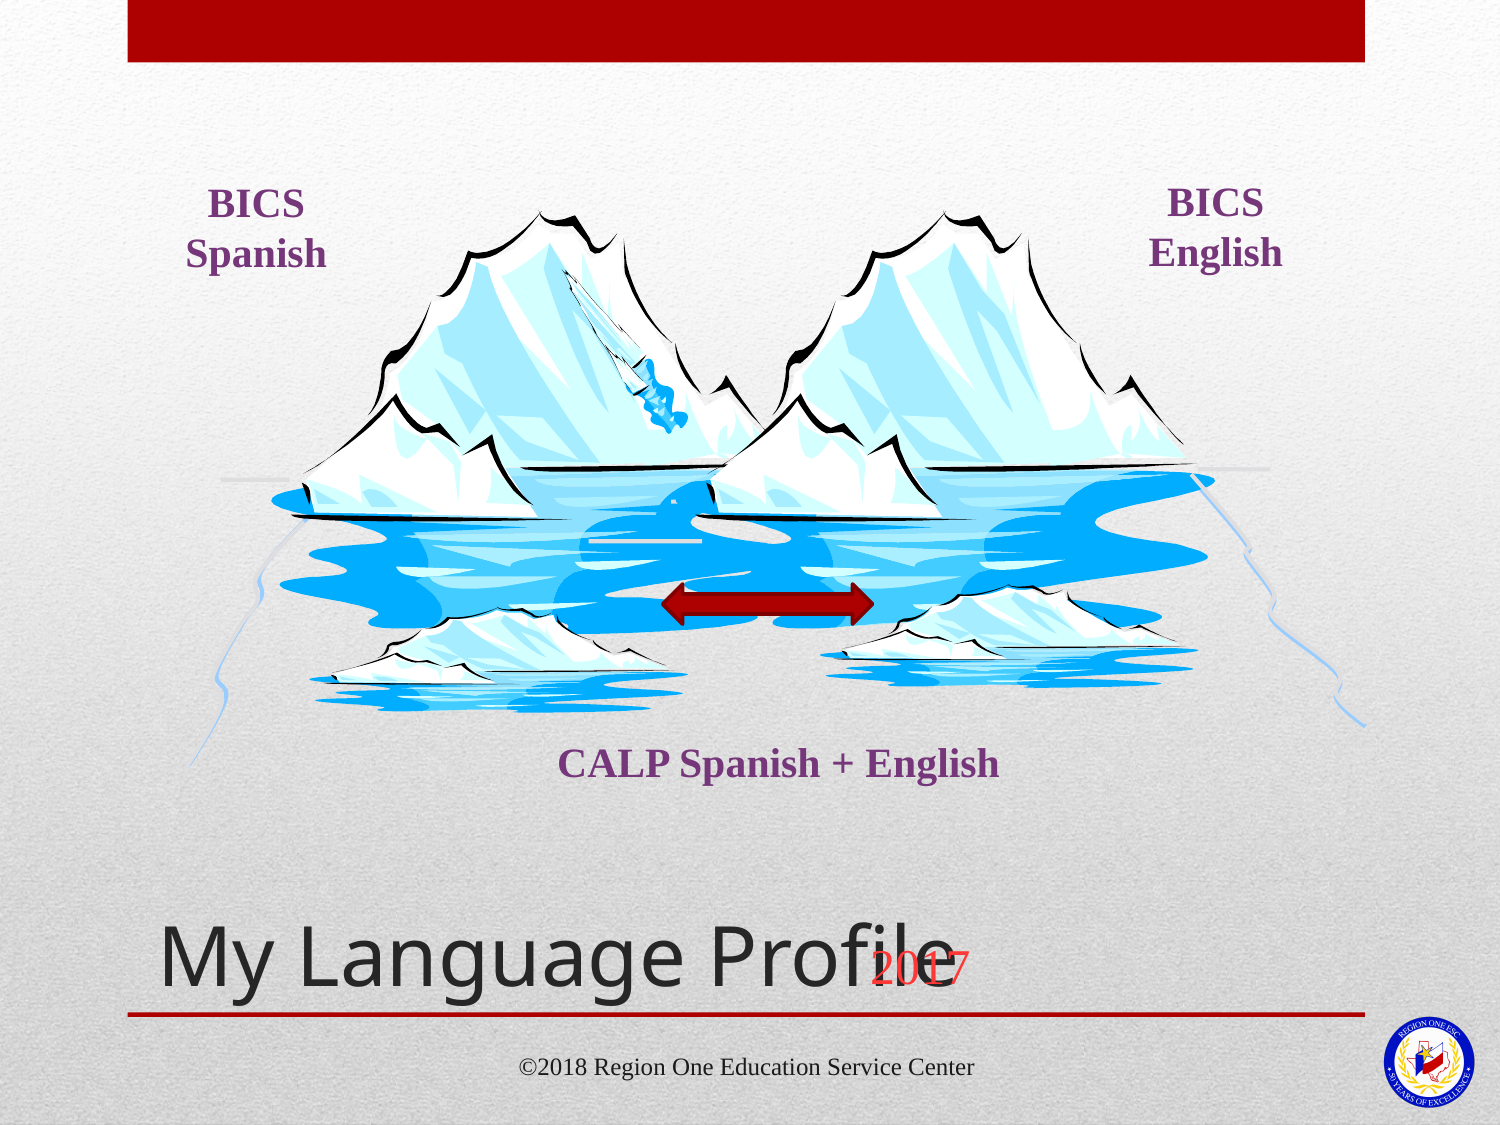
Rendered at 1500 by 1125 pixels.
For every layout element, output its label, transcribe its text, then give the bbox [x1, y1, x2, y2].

footer ©2018 Region One Education Service Center [131, 1035, 1363, 1096]
list 2017 [855, 923, 1228, 1005]
picture [1382, 1015, 1476, 1108]
title My Language Profile [142, 917, 1228, 1011]
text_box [122, 166, 1365, 796]
